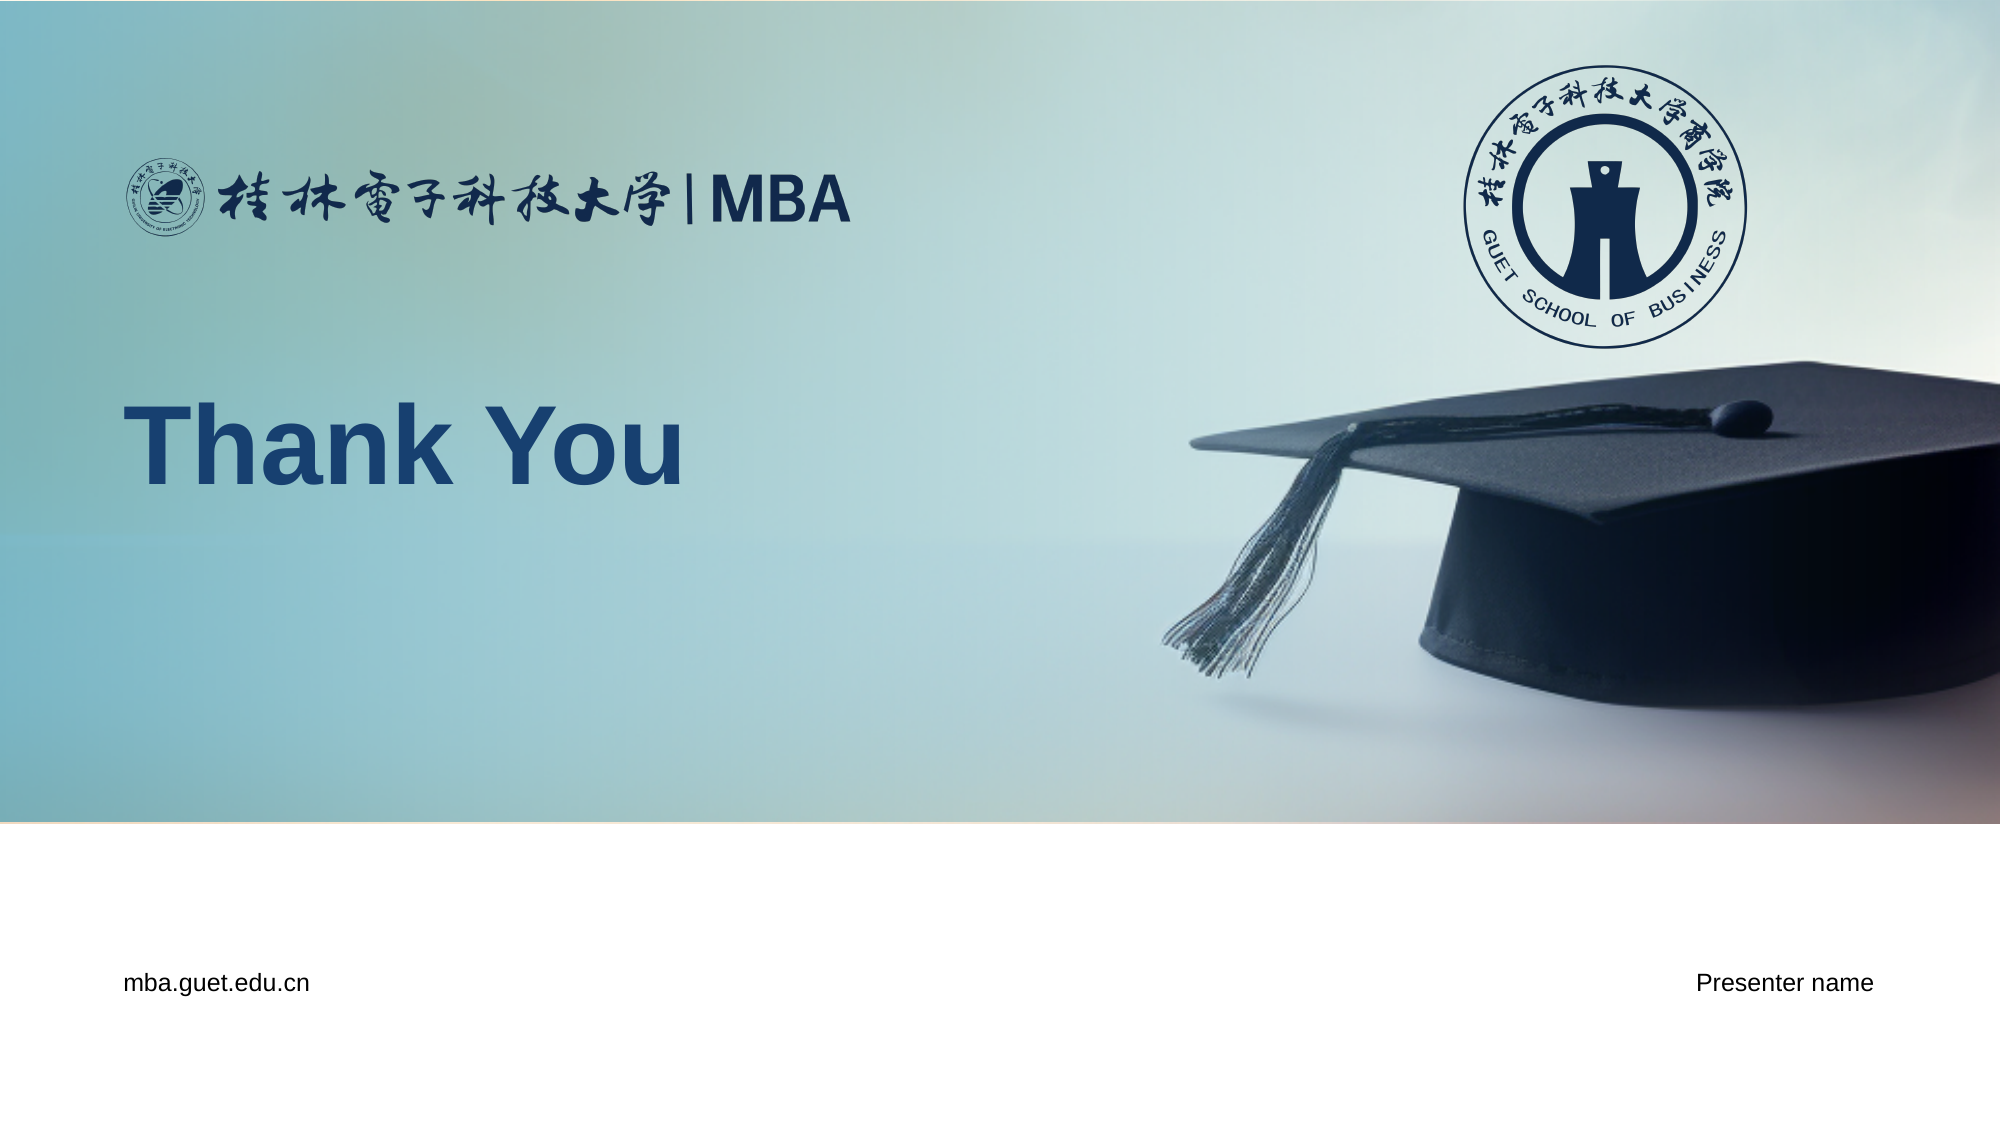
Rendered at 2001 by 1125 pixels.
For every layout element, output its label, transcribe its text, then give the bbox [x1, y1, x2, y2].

title Thank You [108, 246, 1518, 633]
list Presenter name [1148, 958, 1890, 1004]
picture [0, 0, 2000, 824]
list mba.guet.edu.cn [108, 958, 850, 1004]
picture [103, 150, 887, 245]
